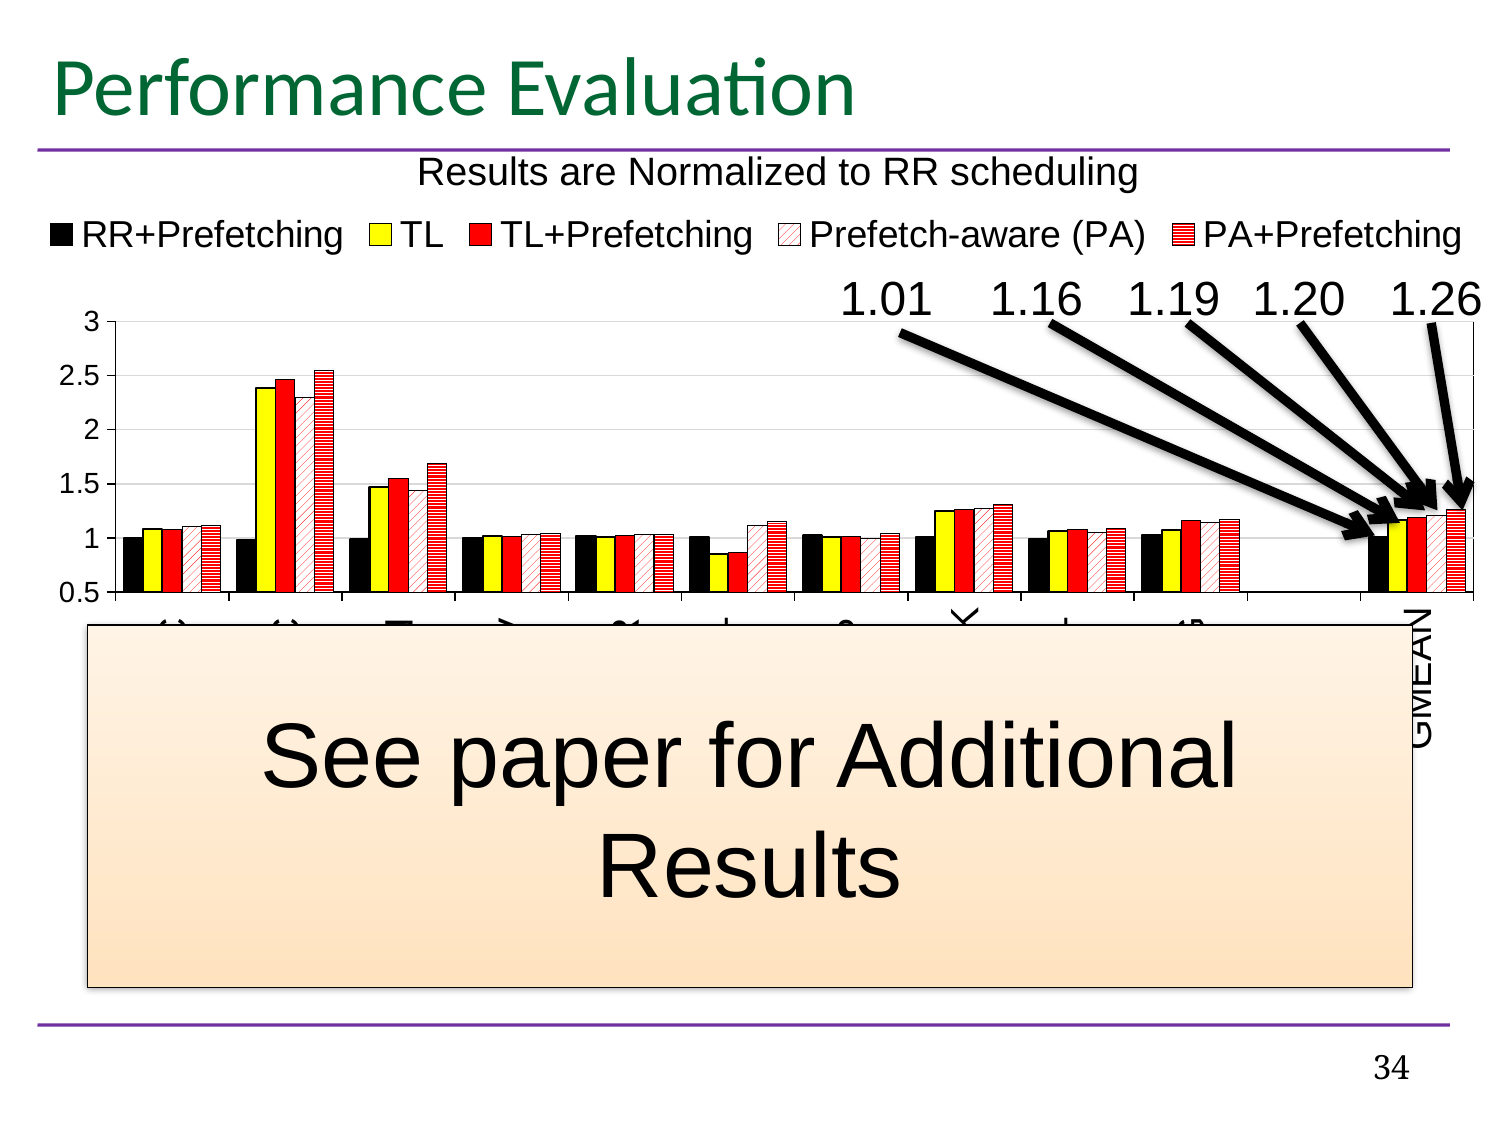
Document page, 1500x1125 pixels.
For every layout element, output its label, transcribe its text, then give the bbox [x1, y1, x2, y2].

chart [37, 185, 1500, 774]
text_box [1237, 260, 1372, 511]
slide_number 34 [1074, 1023, 1426, 1100]
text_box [1112, 260, 1235, 511]
text_box See paper for Additional Results [87, 780, 1413, 988]
title Performance Evaluation [37, 24, 1451, 150]
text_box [824, 260, 1376, 536]
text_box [1374, 260, 1500, 511]
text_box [974, 260, 1401, 524]
text_box Results are Normalized to RR scheduling [402, 138, 1500, 184]
